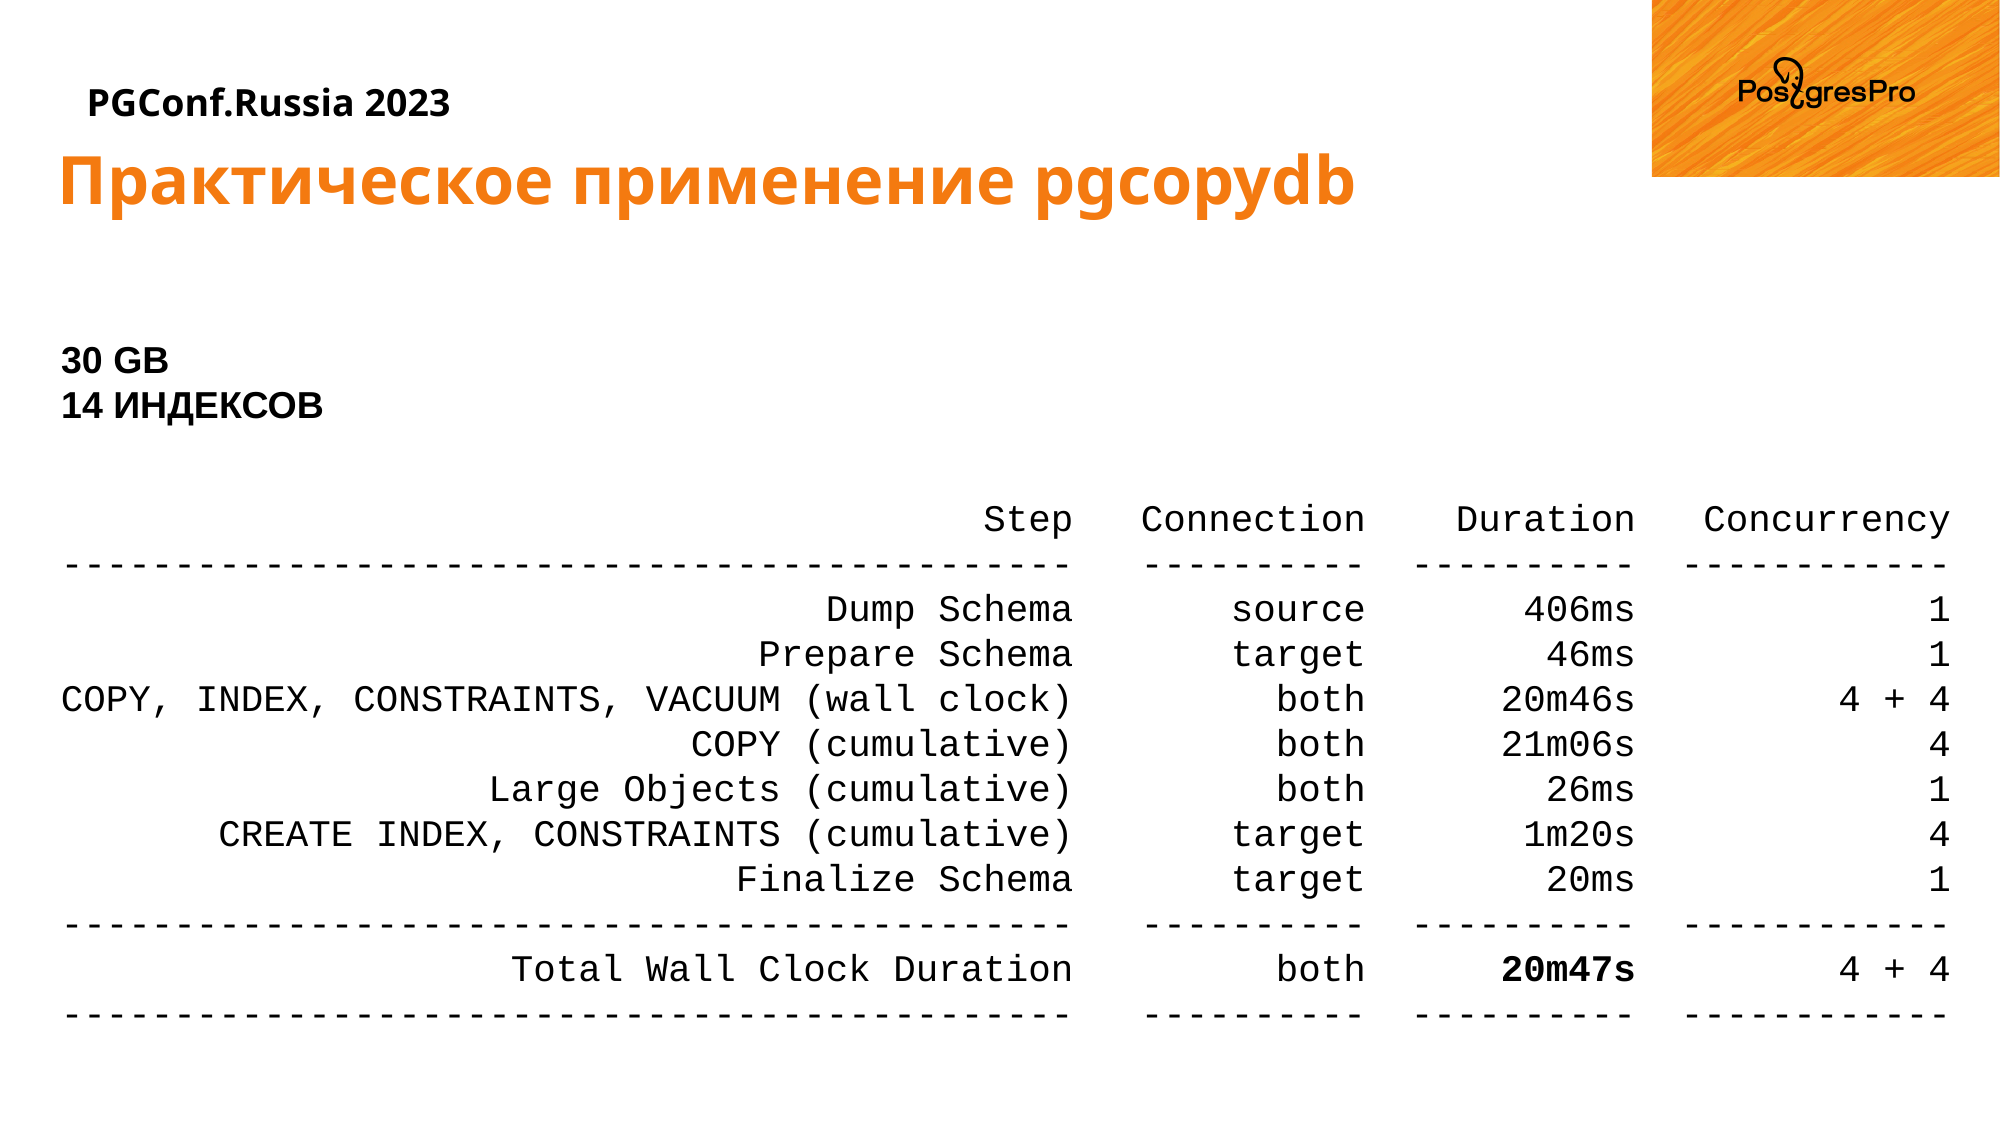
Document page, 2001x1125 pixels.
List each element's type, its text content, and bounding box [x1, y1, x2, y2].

text_box 30 GB 14 ИНДЕКСОВ [46, 328, 339, 434]
picture [1651, 0, 2000, 177]
text_box Практическое применение pgcopydb [57, 147, 1653, 237]
text_box Step Connection Duration Concurrency --------------------------------------------- ---------- ---------- ------------ Dump Schema source 406ms 1 Prepare Schema target 46ms 1 COPY, INDEX, CONSTRAINTS, VACUUM (wall clock) both 20m46s 4 + 4 COPY (cumulative) both 21m06s 4 Large Objects (cumulative) both 26ms 1 CREATE INDEX, CONSTRAINTS (cumulative) target 1m20s 4 Finalize Schema target 20ms 1 --------------------------------------------- ---------- ---------- ------------ Total Wall Clock Duration both 20m47s 4 + 4 --------------------------------------------- ---------- ---------- ------------ [23, 486, 1966, 1041]
